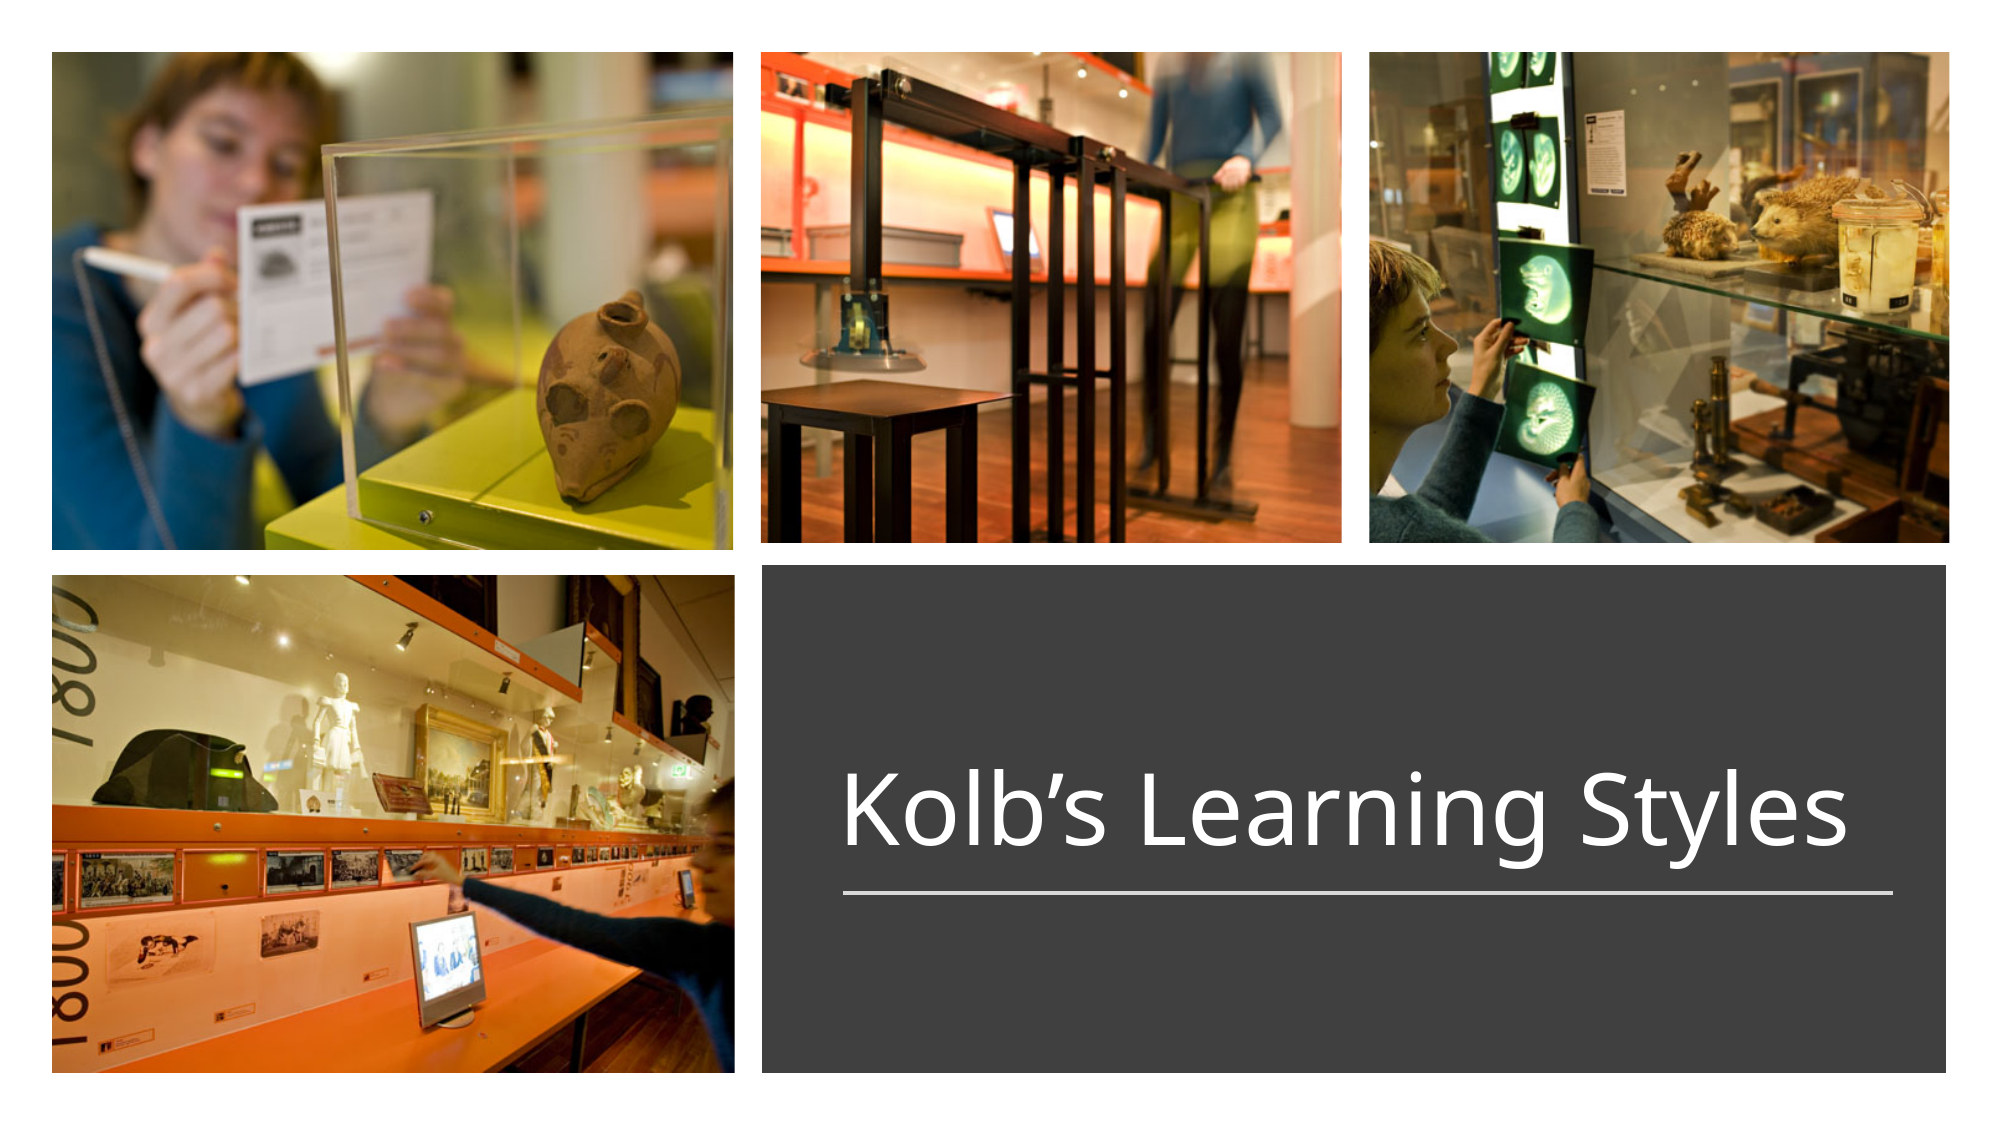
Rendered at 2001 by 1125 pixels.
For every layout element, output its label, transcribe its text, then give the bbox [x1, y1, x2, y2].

picture [760, 52, 1342, 543]
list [51, 52, 734, 550]
picture [1369, 52, 1950, 543]
title Kolb’s Learning Styles [823, 625, 1885, 875]
text_box [0, 0, 2000, 1125]
text_box [771, 575, 1937, 1064]
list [52, 575, 735, 1073]
